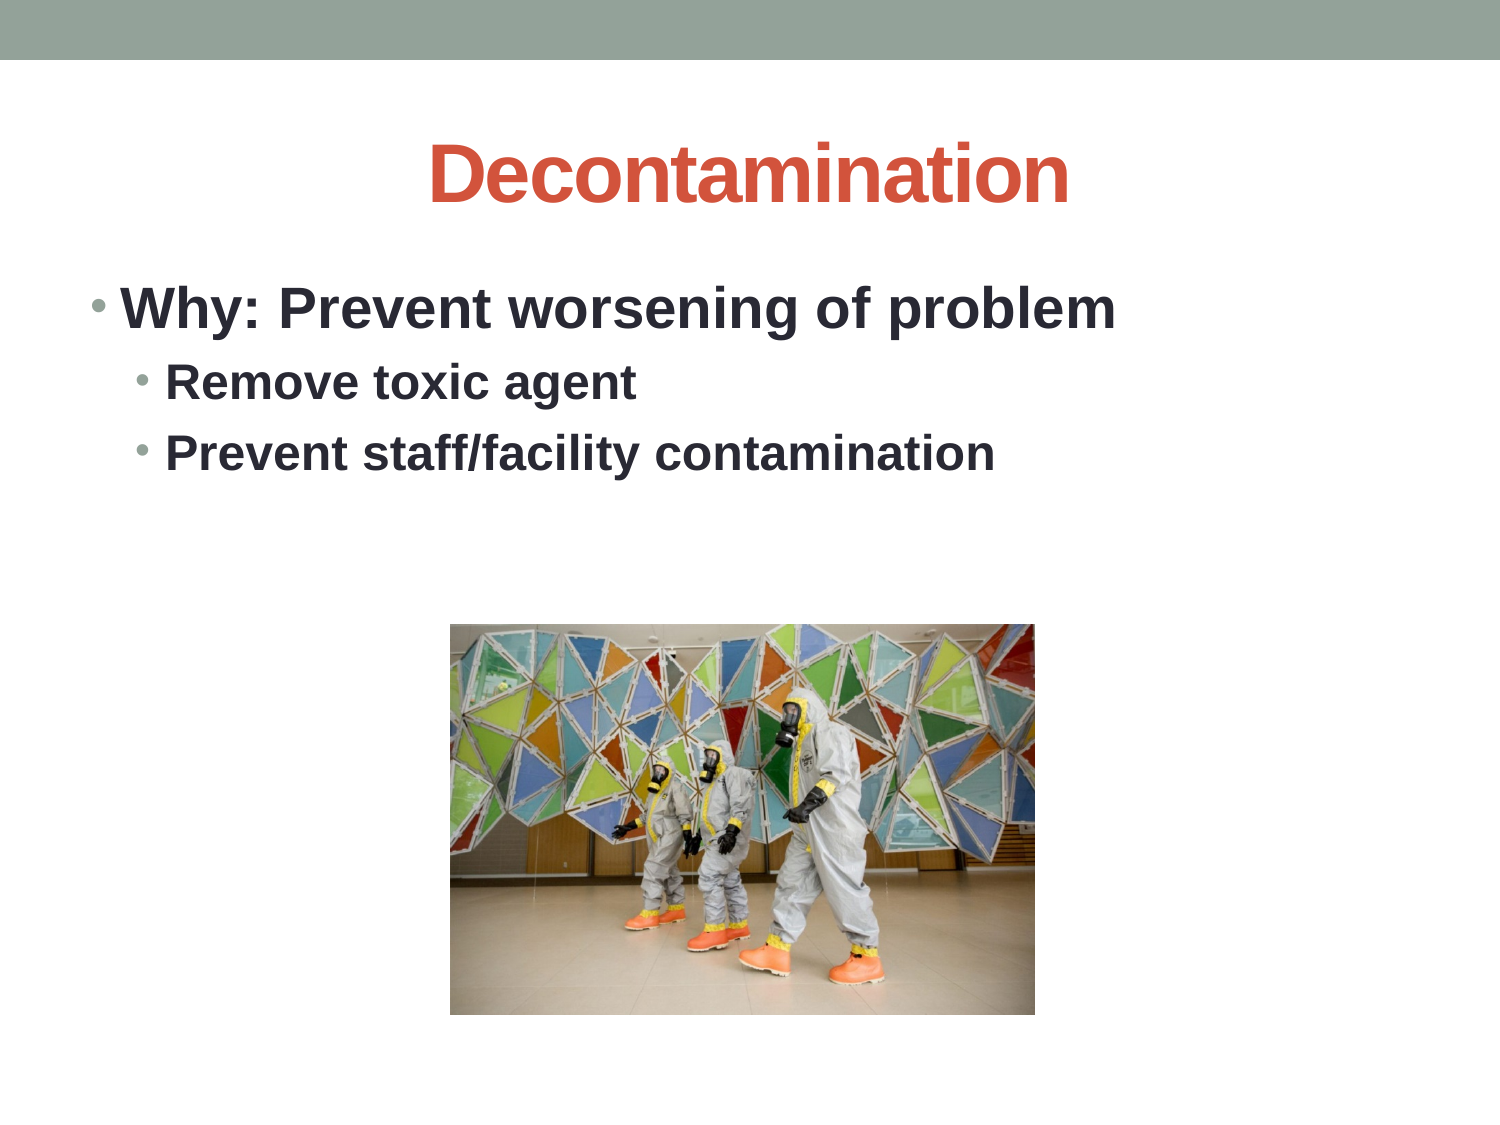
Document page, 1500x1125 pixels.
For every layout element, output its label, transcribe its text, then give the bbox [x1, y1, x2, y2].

title Decontamination [75, 87, 1425, 250]
list Why: Prevent worsening of problem Remove toxic agent Prevent staff/facility contamination [74, 262, 1426, 1063]
picture [449, 624, 1035, 1016]
